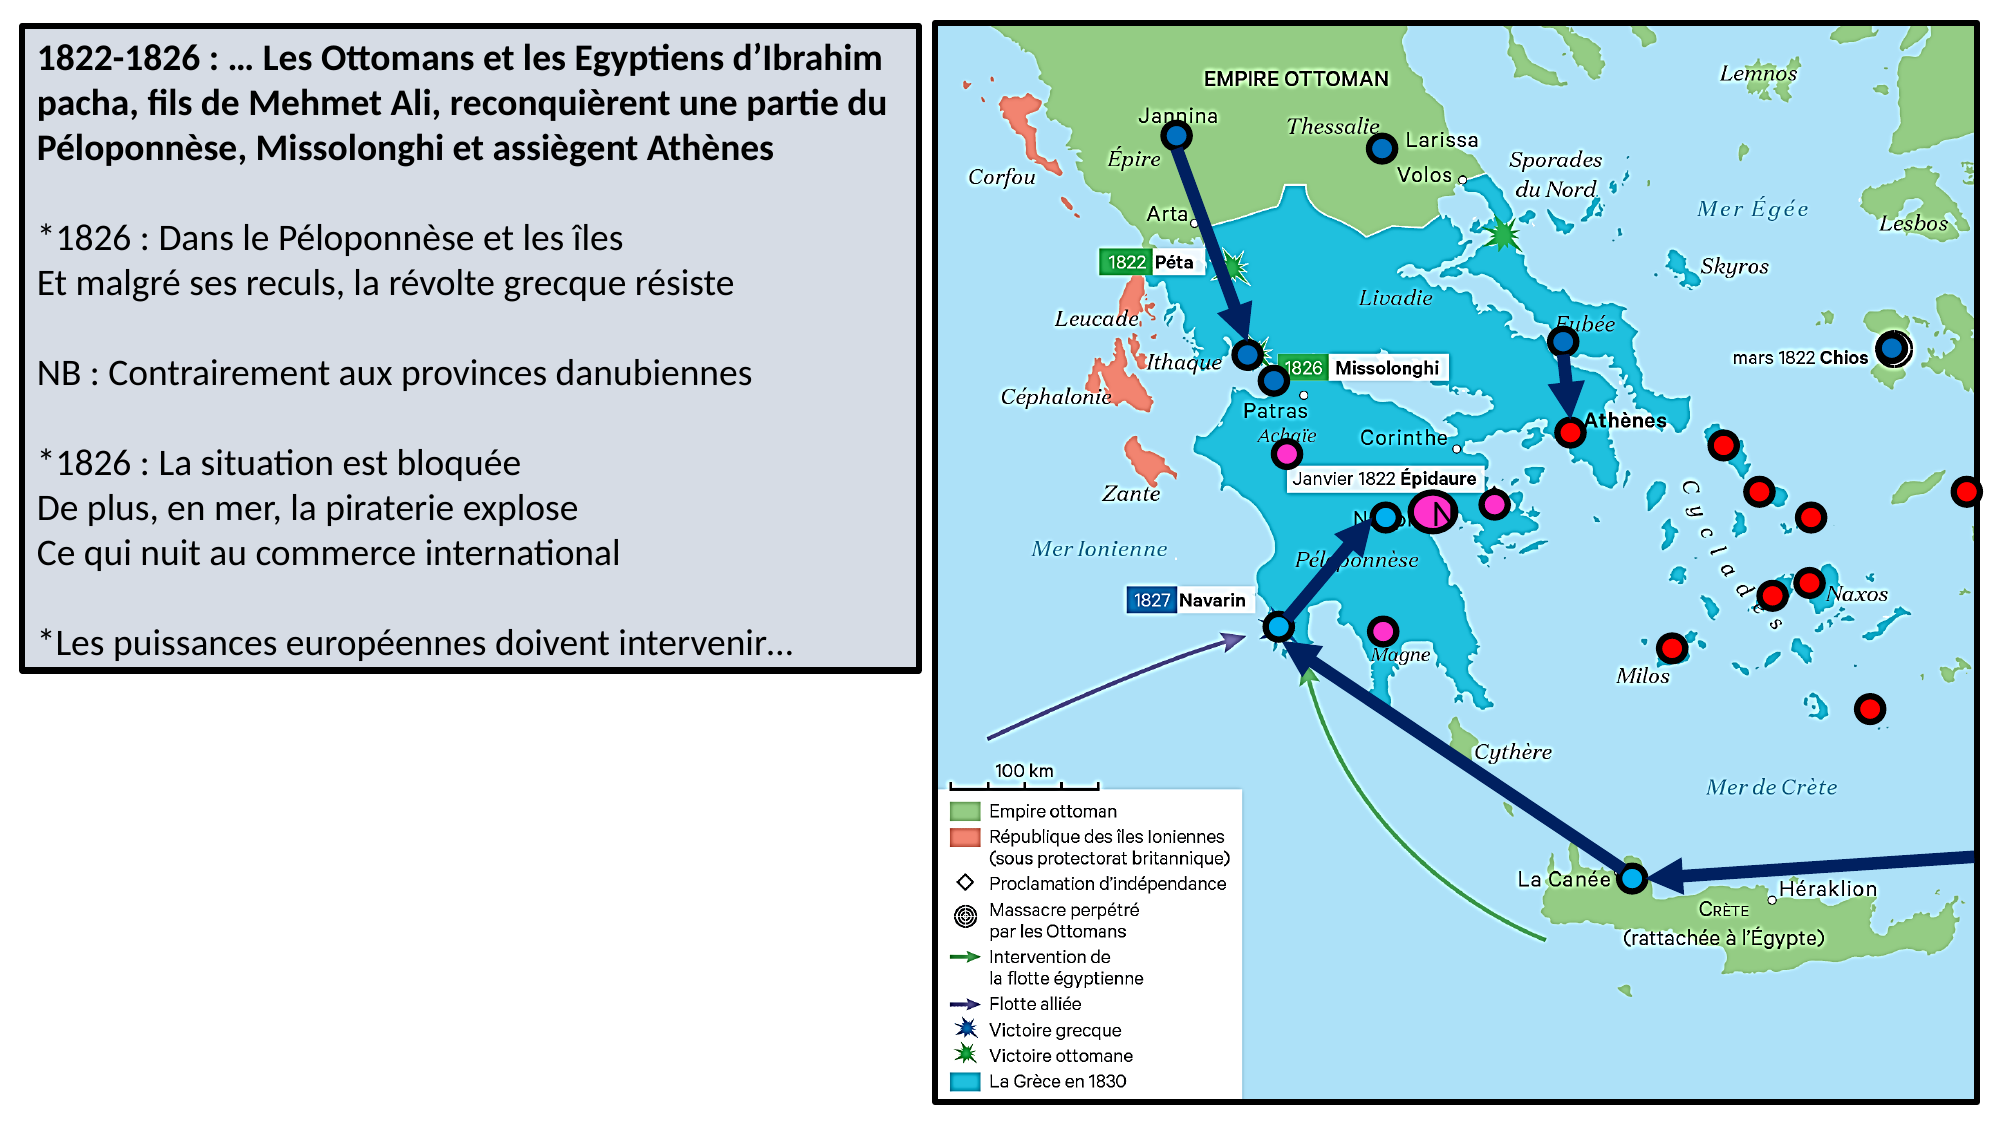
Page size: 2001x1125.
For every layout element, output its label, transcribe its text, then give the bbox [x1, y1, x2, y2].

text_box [1176, 148, 1248, 343]
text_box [1563, 354, 1571, 420]
text_box [1975, 480, 1981, 503]
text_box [1281, 640, 1623, 870]
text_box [1287, 517, 1373, 619]
text_box 1822-1826 : … Les Ottomans et les Egyptiens d’Ibrahim pacha, fils de Mehmet Ali, reconquièrent une partie du Péloponnèse, Missolonghi et assiègent Athènes *1826 : Dans le Péloponnèse et les îles Et malgré ses reculs, la révolte grecque résiste NB : Contrairement aux provinces danubiennes *1826 : La situation est bloquée De plus, en mer, la piraterie explose Ce qui nuit au commerce international *Les puissances européennes doivent intervenir… [22, 25, 919, 671]
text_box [1645, 856, 1975, 879]
picture [938, 25, 1975, 1100]
